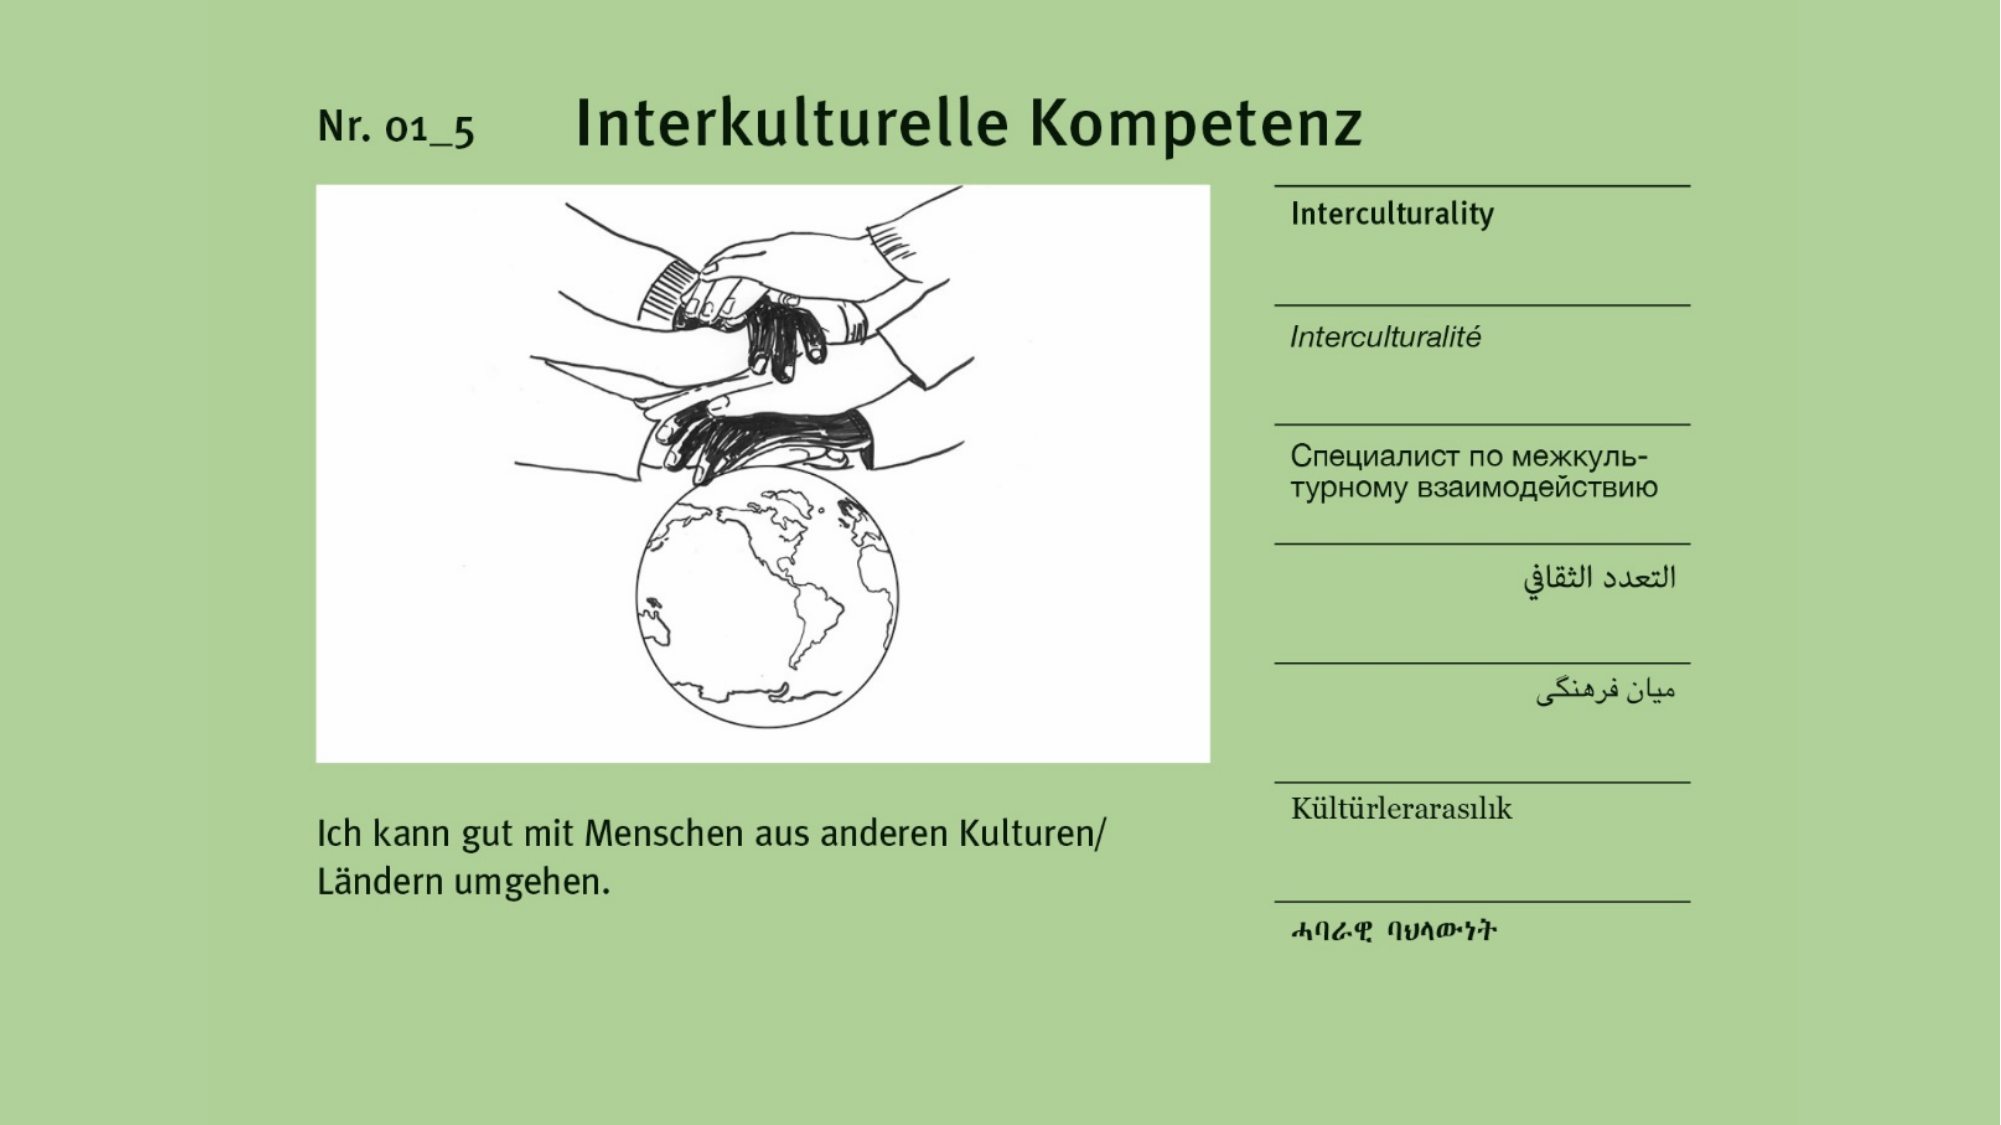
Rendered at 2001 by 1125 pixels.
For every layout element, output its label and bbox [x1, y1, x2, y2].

picture [208, 0, 1798, 1125]
